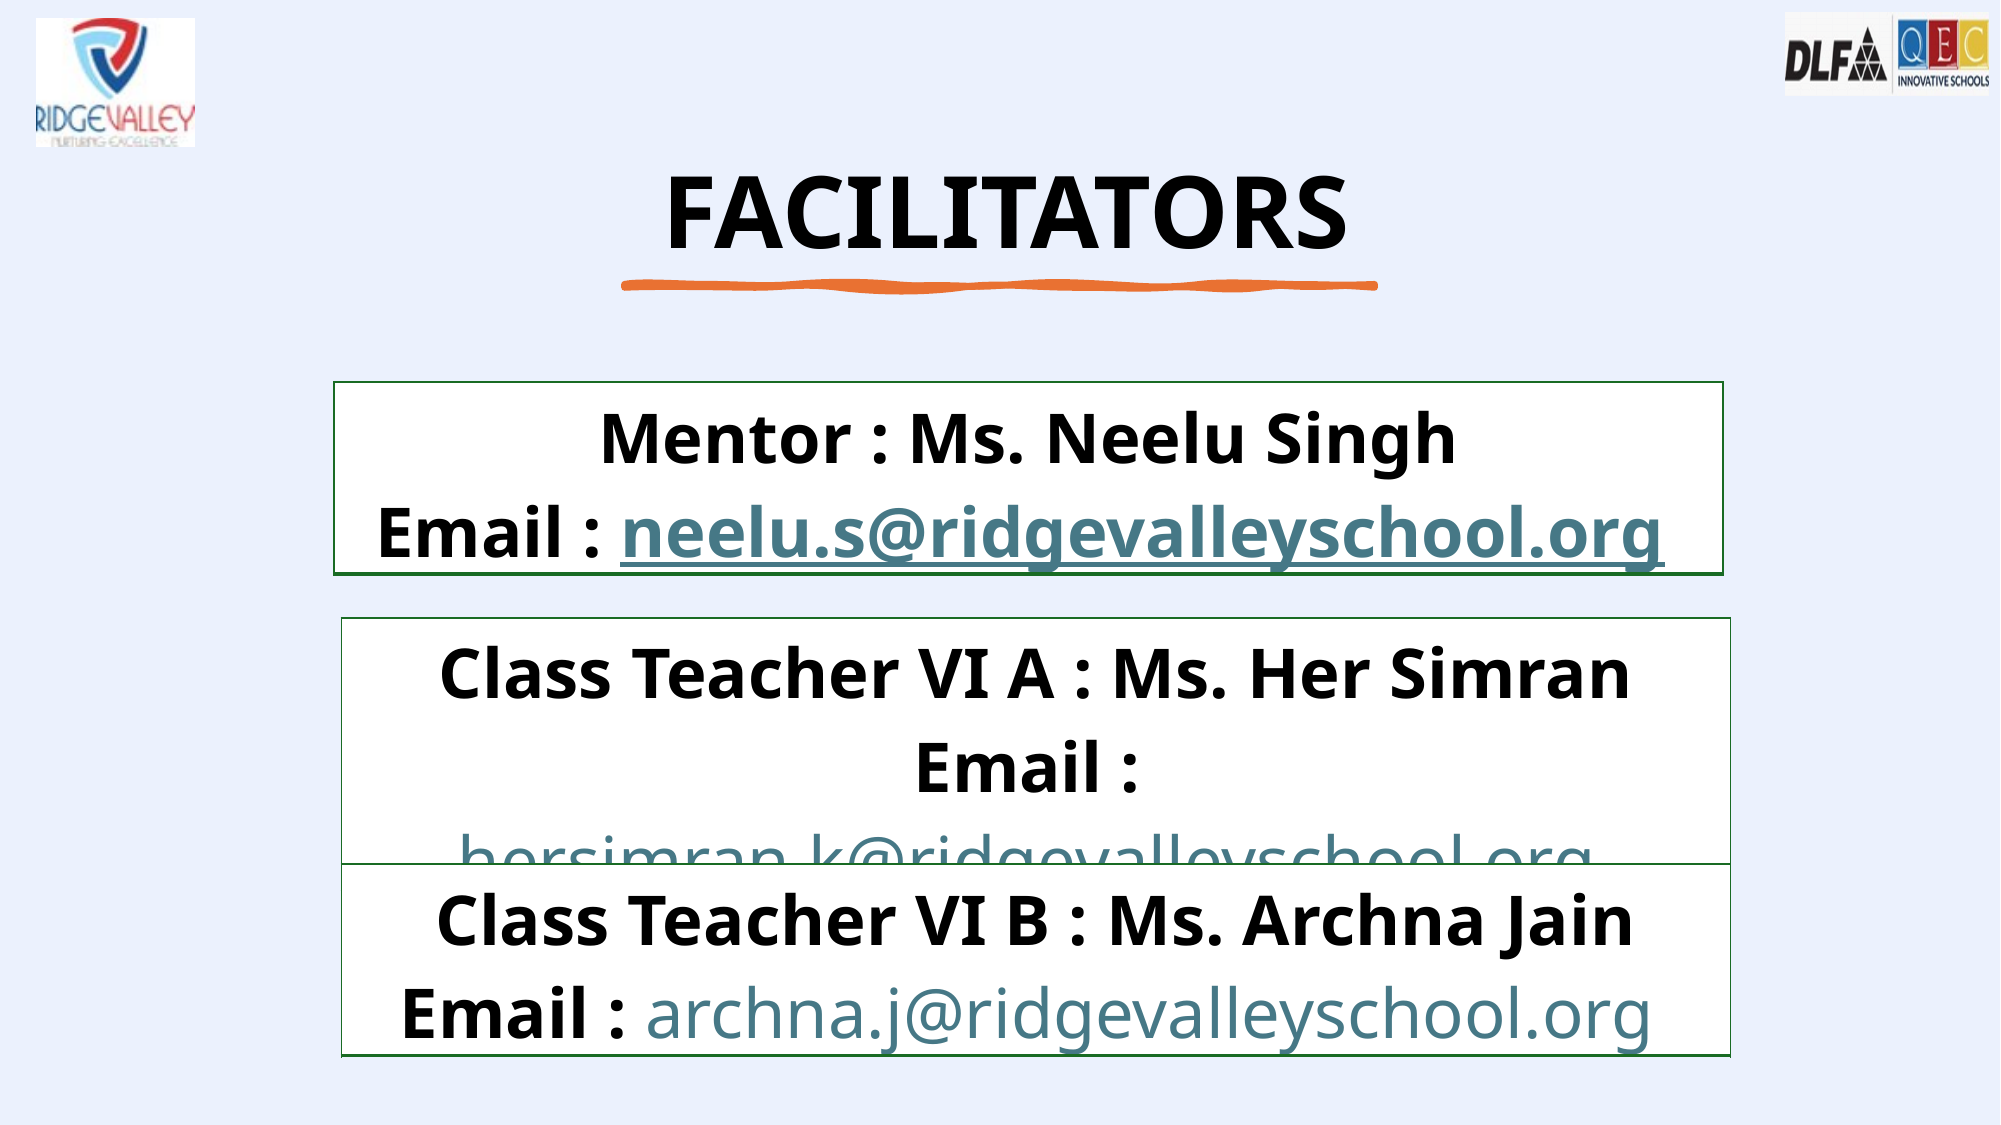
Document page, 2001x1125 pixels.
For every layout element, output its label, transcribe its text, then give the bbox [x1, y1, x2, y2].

text_box [0, 0, 2000, 1125]
picture [1785, 12, 1990, 96]
picture [36, 18, 196, 148]
table_header Mentor : Ms. Neelu Singh Email : neelu.s@ridgevalleyschool.org [335, 383, 1722, 572]
text_box FACILITATORS [111, 113, 1901, 319]
text_box [360, 222, 1613, 298]
table_header Class Teacher VI B : Ms. Archna Jain Email : archna.j@ridgevalleyschool.org [342, 865, 1730, 1054]
table_header Class Teacher VI A : Ms. Her Simran Email : hersimran.k@ridgevalleyschool.org [342, 619, 1730, 863]
